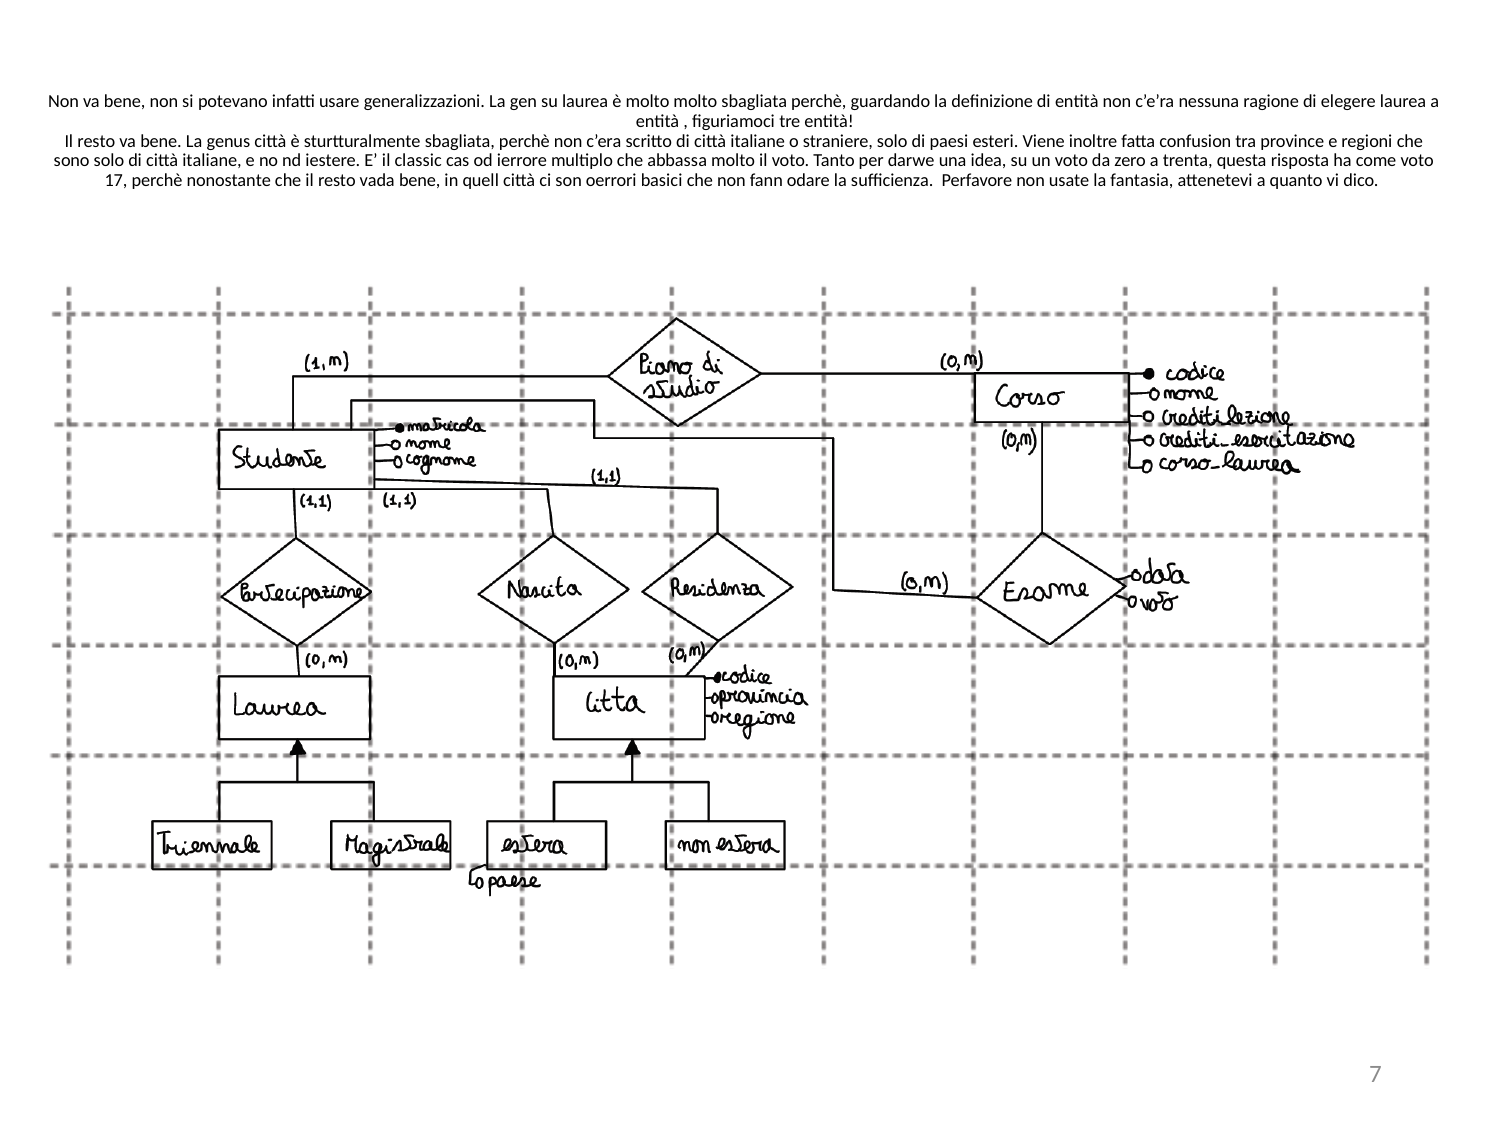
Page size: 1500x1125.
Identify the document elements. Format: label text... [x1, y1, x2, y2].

title Non va bene, non si potevano infatti usare generalizzazioni. La gen su laurea è molto molto sbagliata perchè, guardando la definizione di entità non c’e’ra nessuna ragione di elegere laurea a entità , figuriamoci tre entità! Il resto va bene. La genus città è sturtturalmente sbagliata, perchè non c’era scritto di città italiane o straniere, solo di paesi esteri. Viene inoltre fatta confusion tra province e regioni che sono solo di città italiane, e no nd iestere. E’ il classic cas od ierrore multiplo che abbassa molto il voto. Tanto per darwe una idea, su un voto da zero a trenta, questa risposta ha come voto 17, perchè nonostante che il resto vada bene, in quell città ci son oerrori basici che non fann odare la sufficienza. Perfavore non usate la fantasia, attenetevi a quanto vi dico. [32, 81, 1458, 202]
picture [45, 259, 1445, 969]
slide_number 7 [1059, 1042, 1397, 1103]
